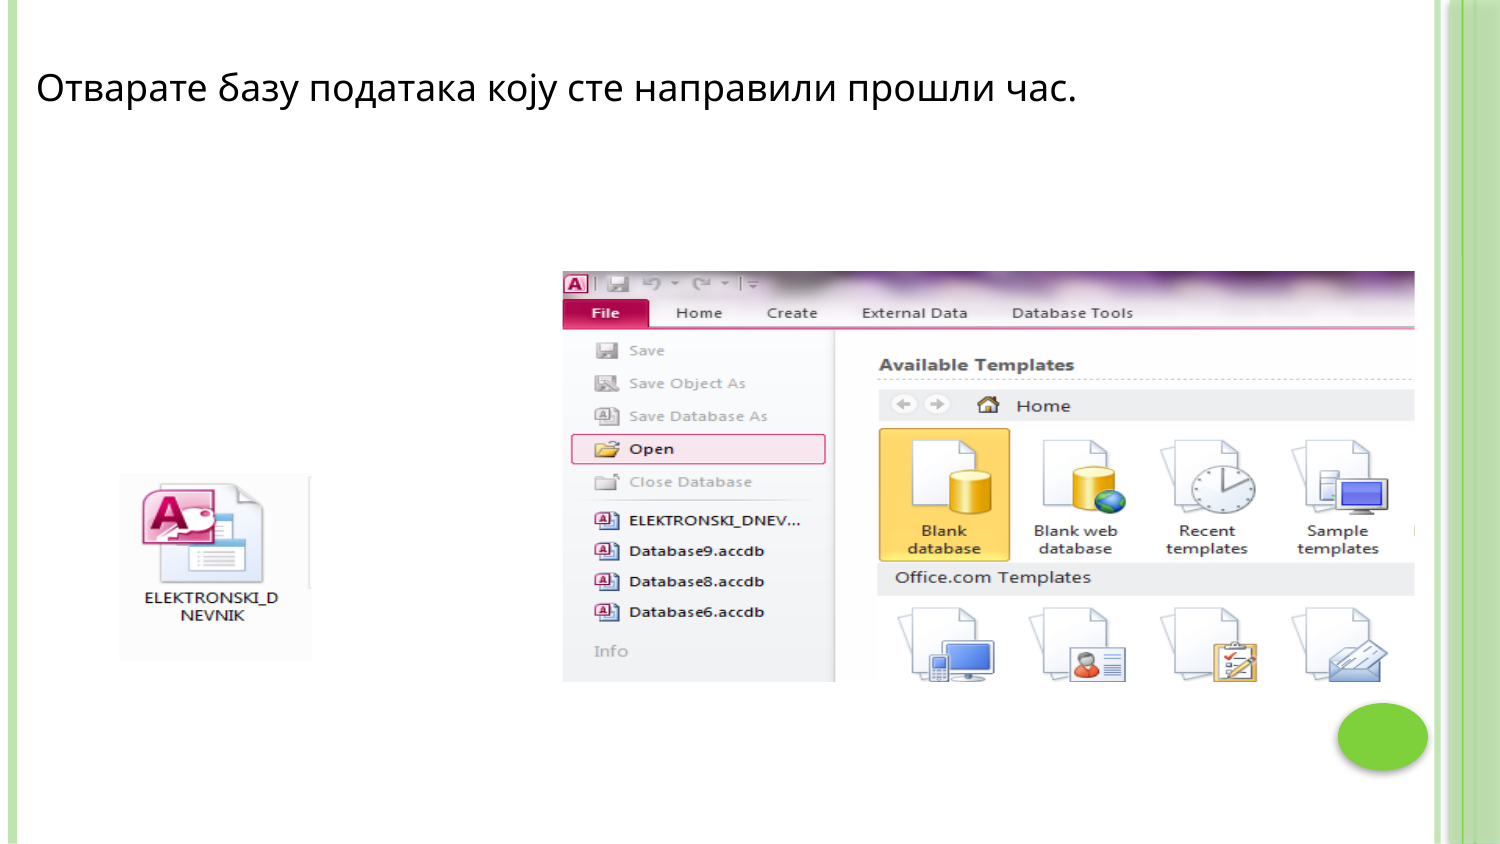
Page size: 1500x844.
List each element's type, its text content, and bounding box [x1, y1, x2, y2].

picture [561, 271, 1416, 683]
picture [118, 473, 312, 662]
text_box Отварате базу података коју сте направили прошли час. [21, 56, 1094, 116]
